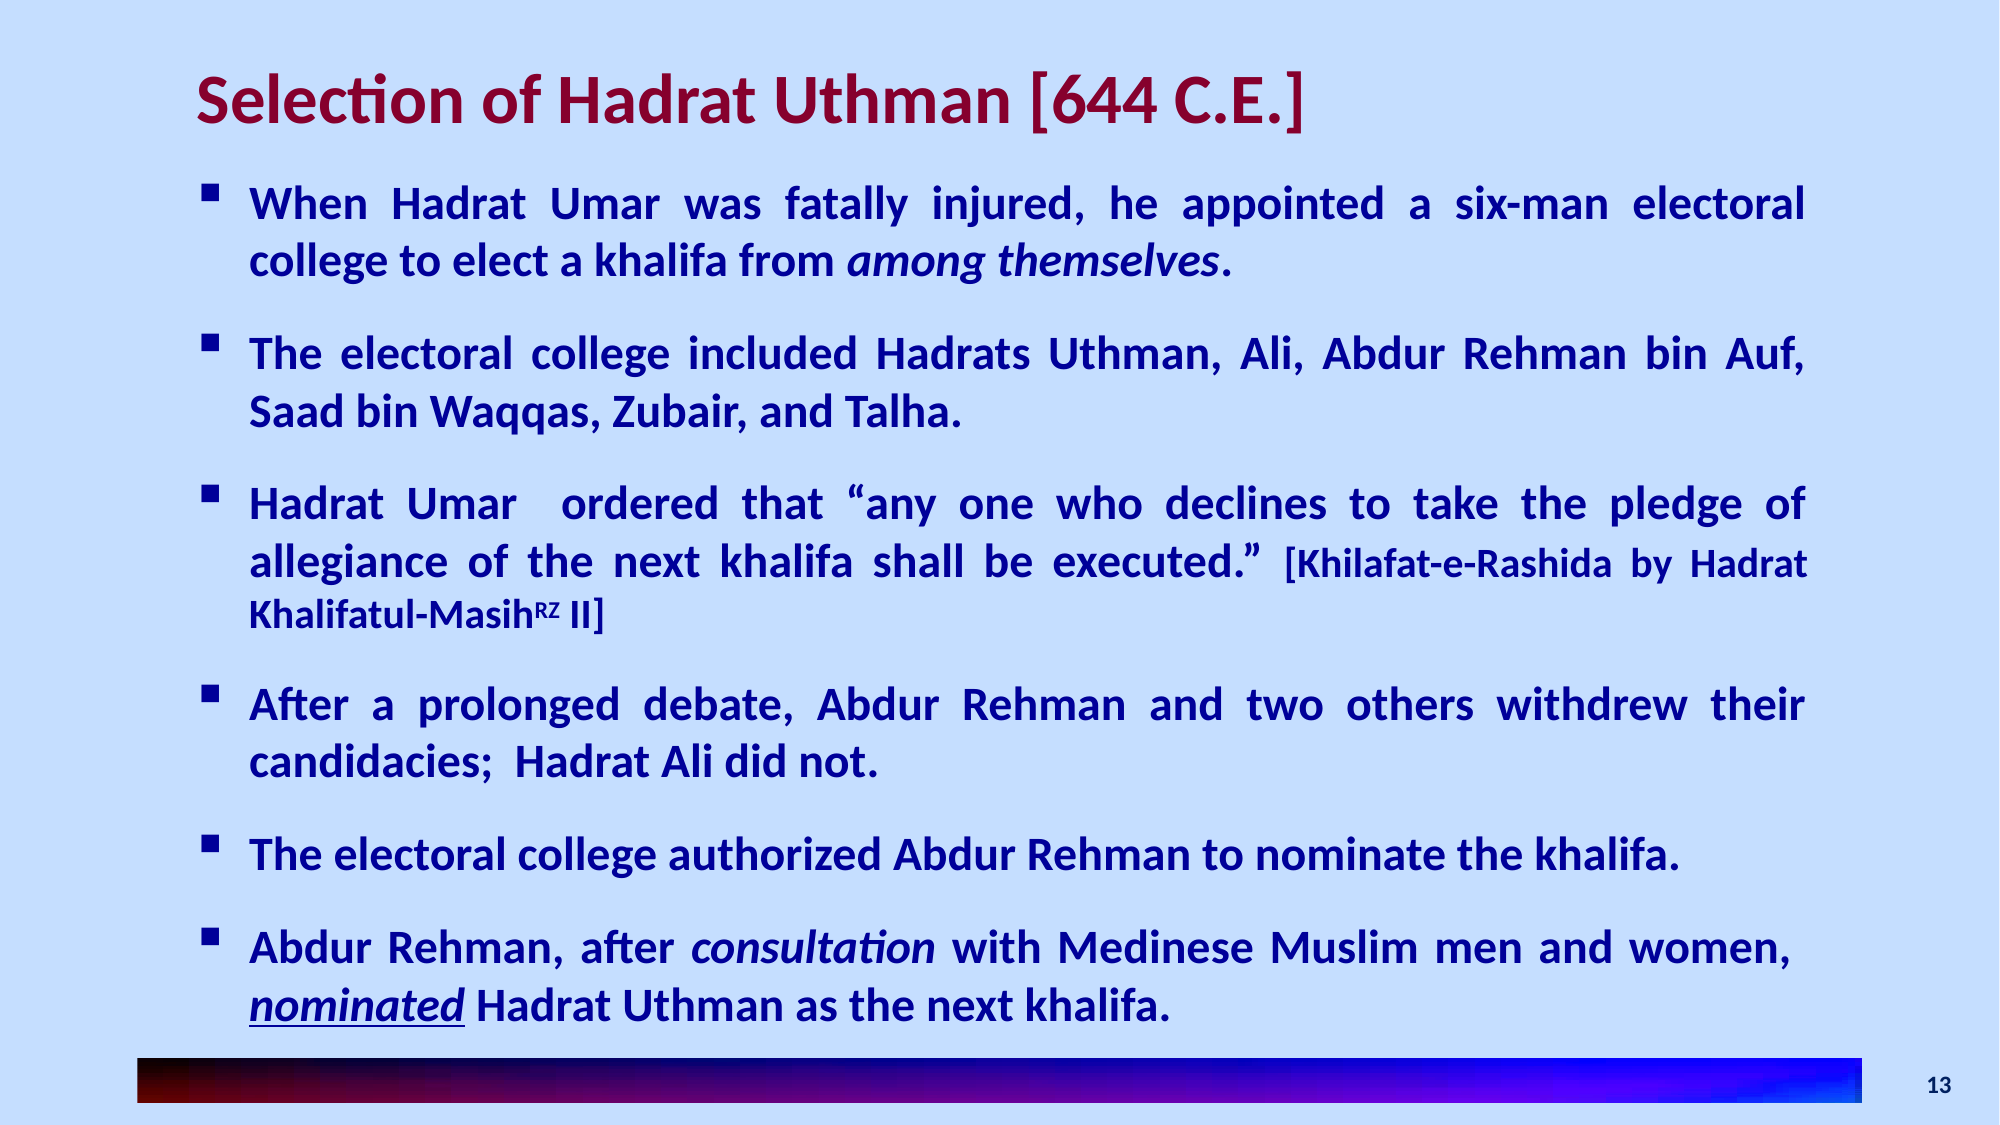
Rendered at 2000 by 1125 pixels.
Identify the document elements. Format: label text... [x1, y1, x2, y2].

slide_number 13 [1891, 1045, 1967, 1121]
picture [137, 1058, 1862, 1103]
title Selection of Hadrat Uthman [644 C.E.] [181, 37, 1532, 163]
list When Hadrat Umar was fatally injured, he appointed a six-man electoral college to elect a khalifa from among themselves. The electoral college included Hadrats Uthman, Ali, Abdur Rehman bin Auf, Saad bin Waqqas, Zubair, and Talha. Hadrat Umar ordered that “any one who declines to take the pledge of allegiance of the next khalifa shall be executed.” [Khilafat-e-Rashida by Hadrat Khalifatul-MasihRZ II] After a prolonged debate, Abdur Rehman and two others withdrew their candidacies; Hadrat Ali did not. The electoral college authorized Abdur Rehman to nominate the khalifa. Abdur Rehman, after consultation with Medinese Muslim men and women, nominated Hadrat Uthman as the next khalifa. [181, 163, 1824, 1046]
